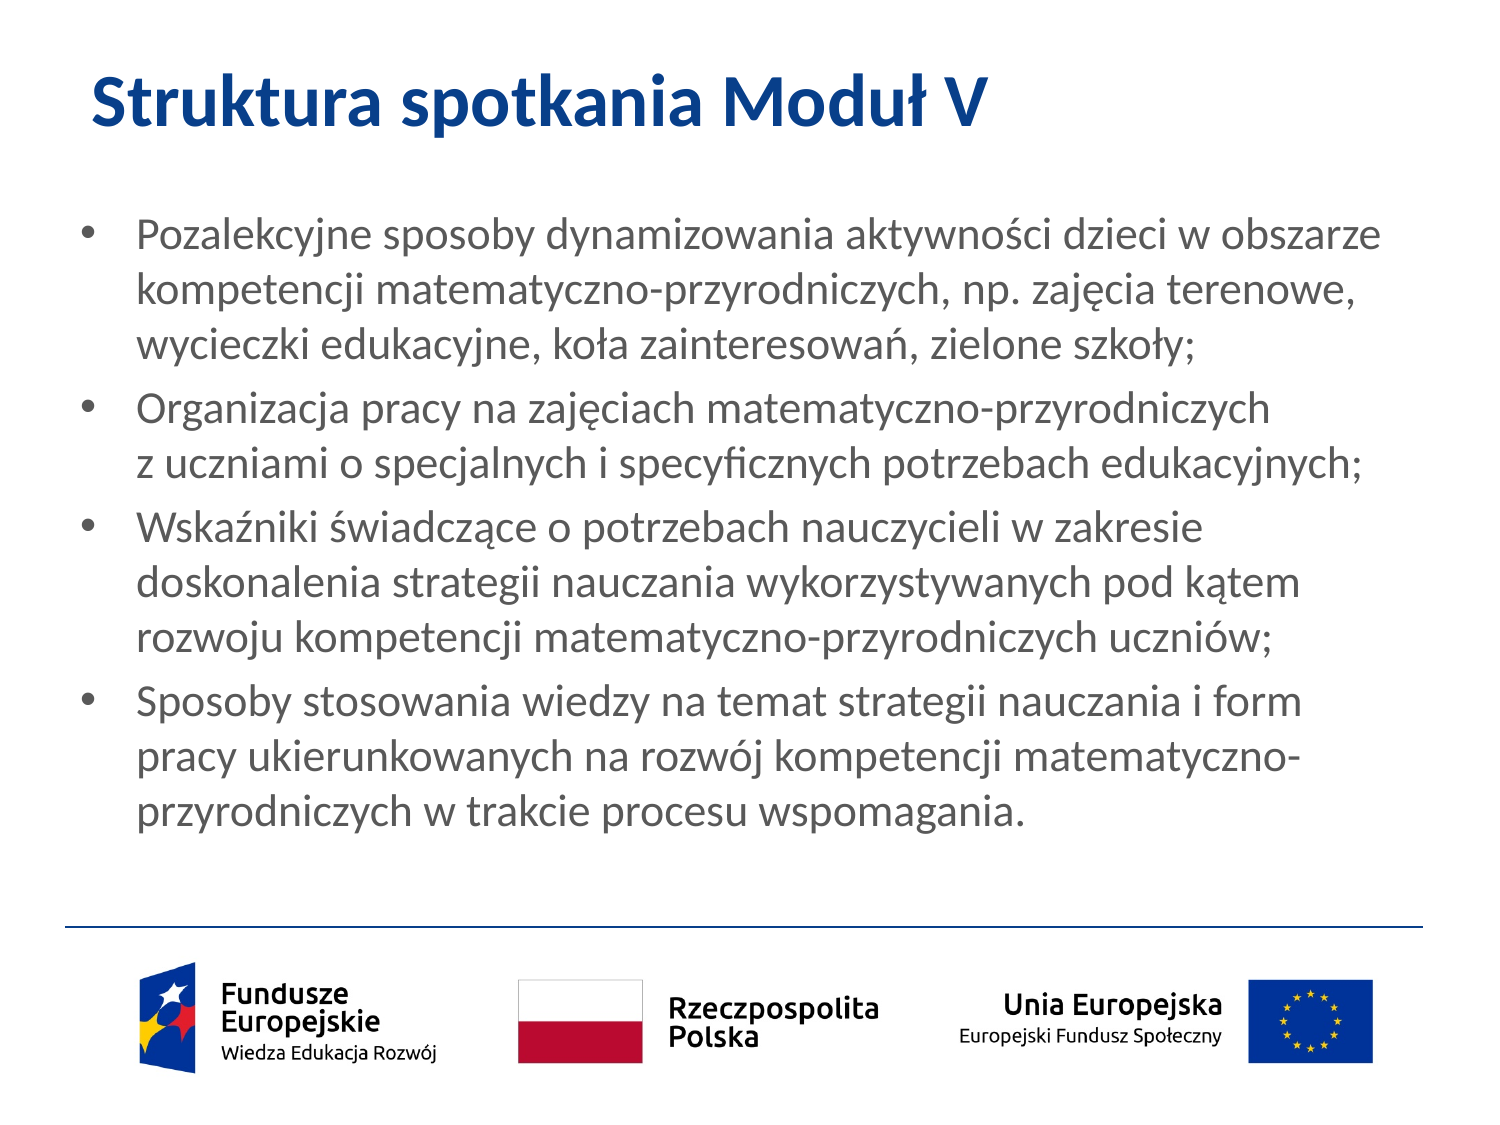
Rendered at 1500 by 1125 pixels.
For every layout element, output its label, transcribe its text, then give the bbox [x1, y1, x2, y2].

picture [112, 934, 1400, 1101]
title Struktura spotkania Moduł V [76, 66, 1427, 149]
list Pozalekcyjne sposoby dynamizowania aktywności dzieci w obszarze kompetencji matematyczno-przyrodniczych, np. zajęcia terenowe, wycieczki edukacyjne, koła zainteresowań, zielone szkoły; Organizacja pracy na zajęciach matematyczno-przyrodniczych z uczniami o specjalnych i specyficznych potrzebach edukacyjnych; Wskaźniki świadczące o potrzebach nauczycieli w zakresie doskonalenia strategii nauczania wykorzystywanych pod kątem rozwoju kompetencji matematyczno-przyrodniczych uczniów; Sposoby stosowania wiedzy na temat strategii nauczania i form pracy ukierunkowanych na rozwój kompetencji matematyczno-przyrodniczych w trakcie procesu wspomagania. [64, 196, 1415, 795]
